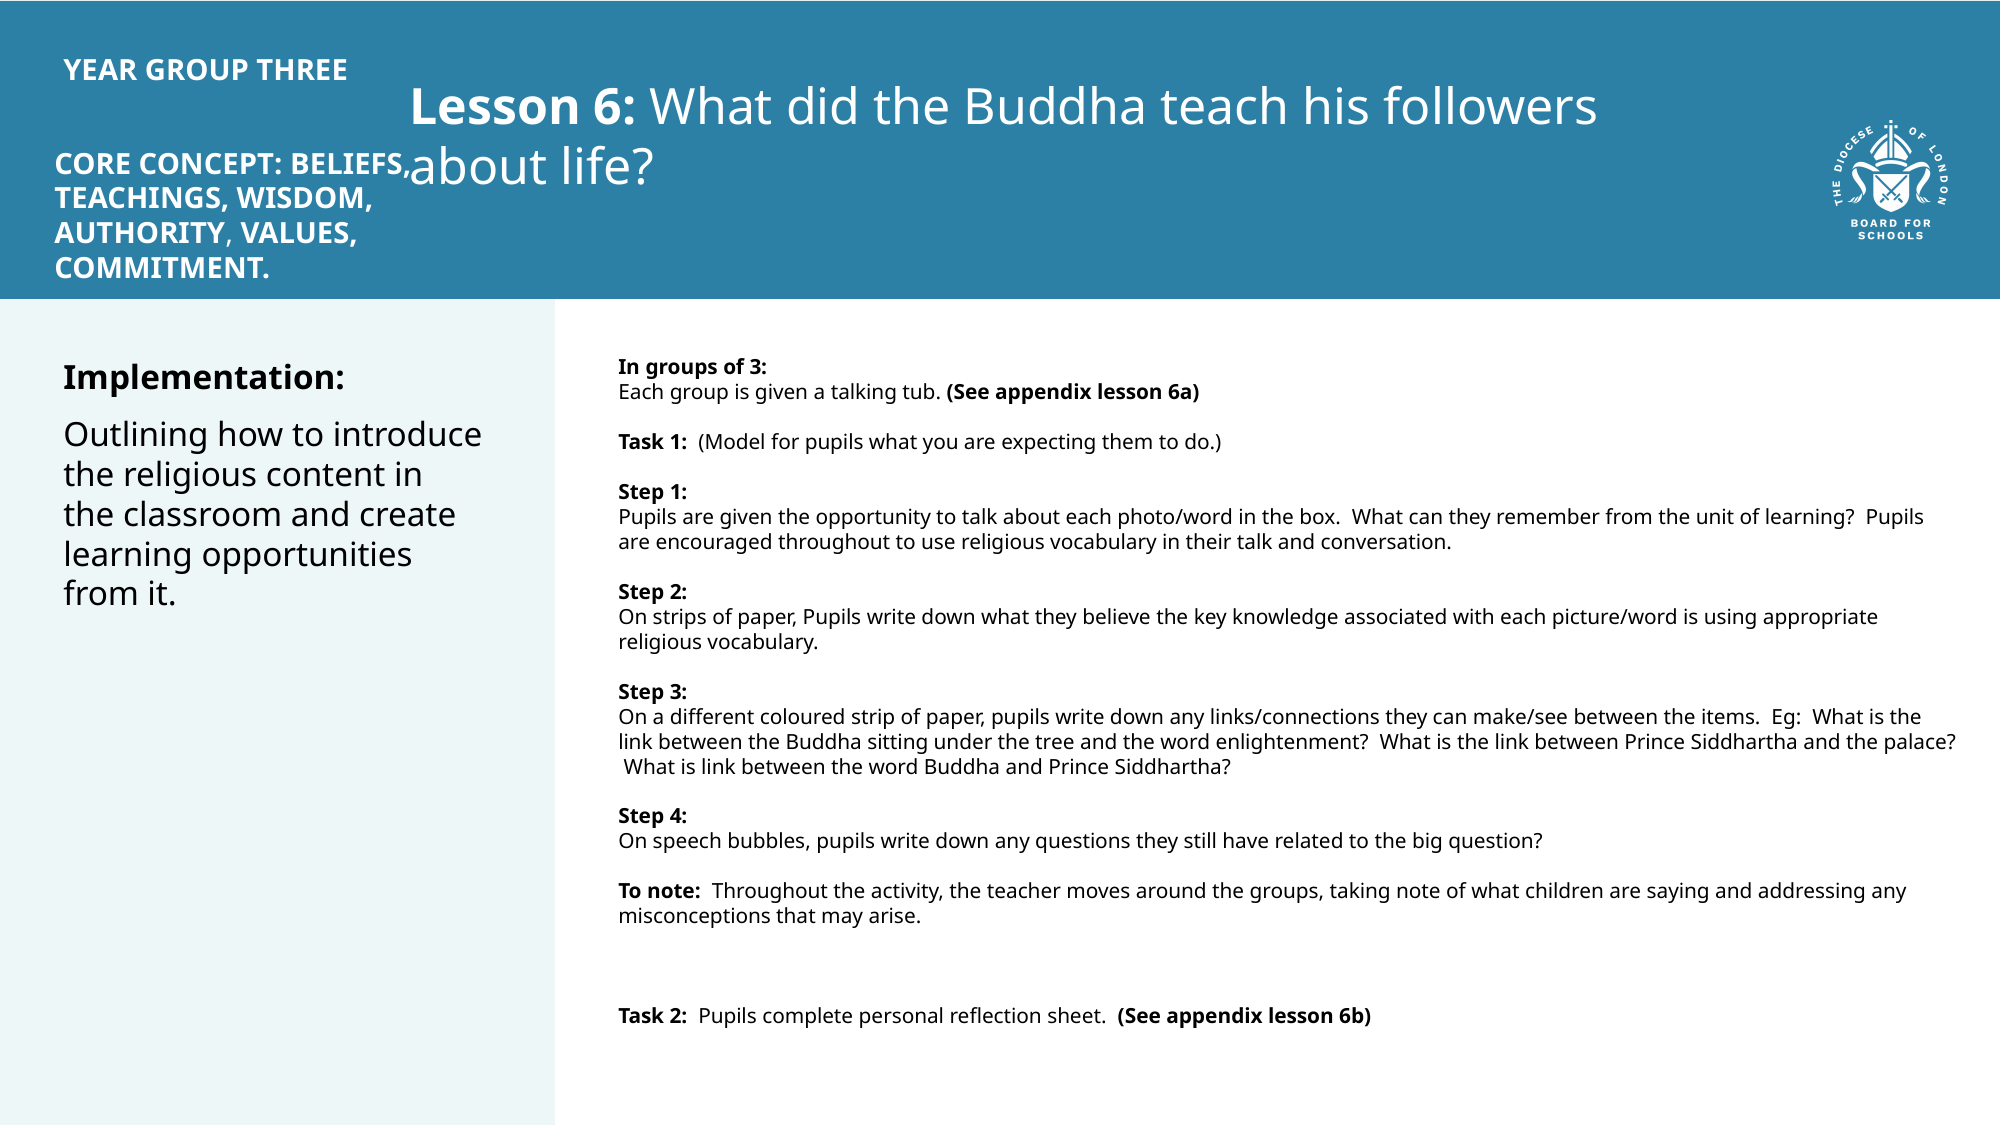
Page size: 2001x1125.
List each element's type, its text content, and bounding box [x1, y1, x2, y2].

text_box CORE CONCEPT: BELIEFS, TEACHINGS, WISDOM, AUTHORITY, VALUES, COMMITMENT. [39, 137, 437, 293]
text_box Implementation: Outlining how to introduce the religious content in the classroom and create learning opportunities from it. [48, 346, 499, 620]
text_box [0, 300, 556, 1125]
text_box Lesson 6: What did the Buddha teach his followers about life? [395, 66, 1714, 202]
text_box YEAR GROUP THREE [48, 43, 461, 94]
picture [1828, 118, 1952, 242]
text_box [0, 0, 2000, 300]
text_box In groups of 3: Each group is given a talking tub. (See appendix lesson 6a) Task 1: (Model for pupils what you are expecting them to do.) Step 1: Pupils are given the opportunity to talk about each photo/word in the box. What can they remember from the unit of learning? Pupils are encouraged throughout to use religious vocabulary in their talk and conversation. Step 2: On strips of paper, Pupils write down what they believe the key knowledge associated with each picture/word is using appropriate religious vocabulary. Step 3: On a different coloured strip of paper, pupils write down any links/connections they can make/see between the items. Eg: What is the link between the Buddha sitting under the tree and the word enlightenment? What is the link between Prince Siddhartha and the palace? What is link between the word Buddha and Prince Siddhartha? Step 4: On speech bubbles, pupils write down any questions they still have related to the big question? To note: Throughout the activity, the teacher moves around the groups, taking note of what children are saying and addressing any misconceptions that may arise. Task 2: Pupils complete personal reflection sheet. (See appendix lesson 6b) [603, 346, 1972, 1036]
